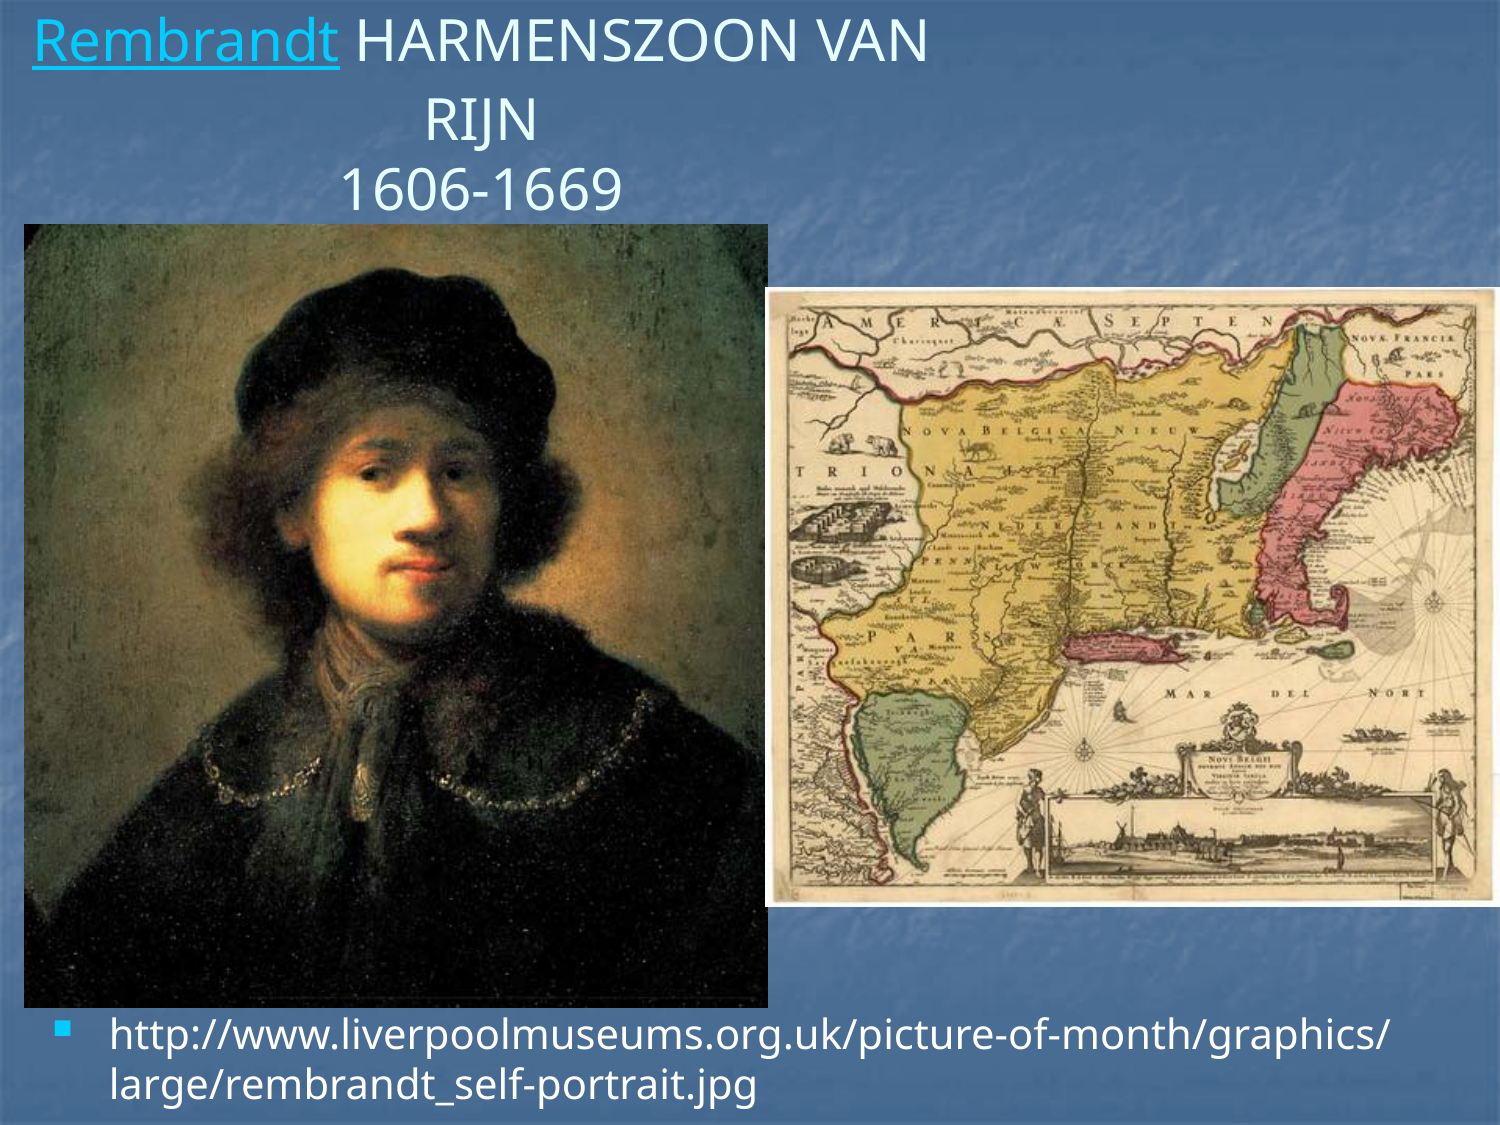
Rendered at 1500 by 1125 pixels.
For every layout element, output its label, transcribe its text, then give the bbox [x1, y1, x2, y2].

title Rembrandt HARMENSZOON VAN RIJN 1606-1669 [0, 0, 963, 226]
picture [24, 224, 1500, 1008]
list http://www.liverpoolmuseums.org.uk/picture-of-month/graphics/large/rembrandt_self-portrait.jpg [37, 999, 1426, 1088]
